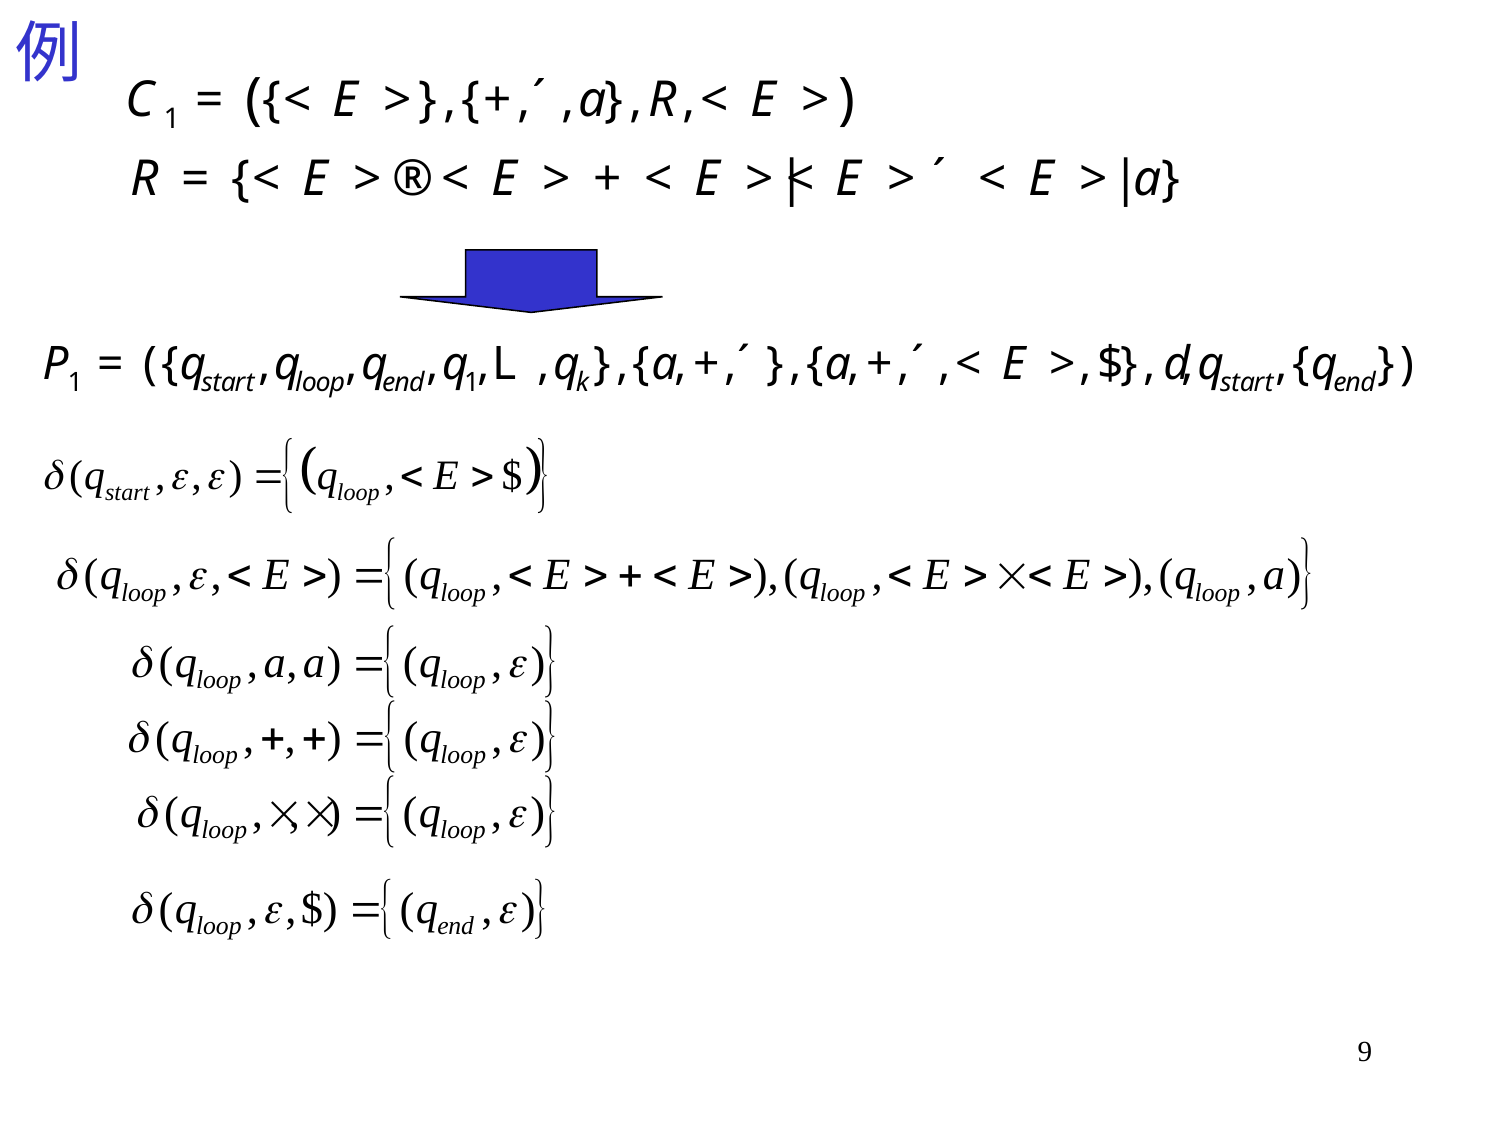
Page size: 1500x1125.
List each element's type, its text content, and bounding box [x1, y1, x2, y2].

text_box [121, 699, 574, 782]
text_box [37, 437, 563, 522]
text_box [124, 62, 862, 146]
title 例 [0, 0, 851, 101]
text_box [37, 337, 1426, 407]
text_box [124, 874, 563, 950]
text_box [399, 249, 663, 313]
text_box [49, 537, 1327, 620]
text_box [124, 149, 1275, 233]
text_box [124, 624, 570, 698]
slide_number 9 [1074, 1024, 1388, 1101]
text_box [130, 774, 572, 857]
